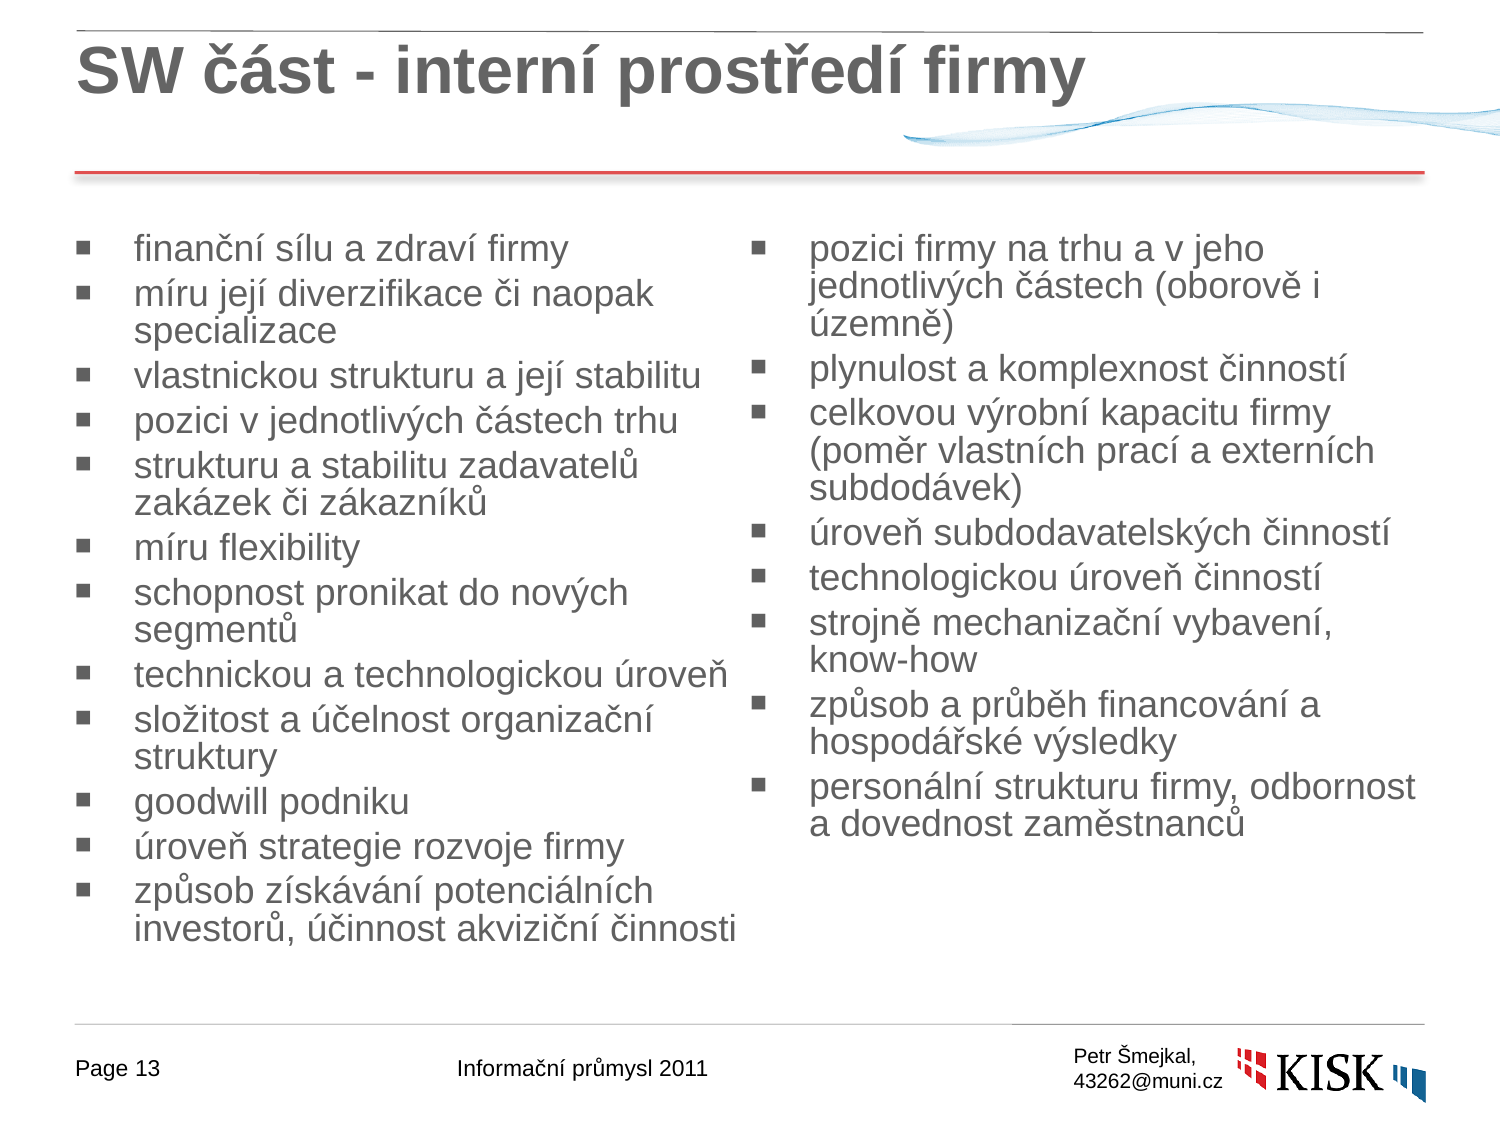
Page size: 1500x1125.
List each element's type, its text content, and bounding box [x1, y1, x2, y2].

title SW část - interní prostředí firmy [76, 32, 1318, 175]
list finanční sílu a zdraví firmy míru její diverzifikace či naopak specializace vlastnickou strukturu a její stabilitu pozici v jednotlivých částech trhu strukturu a stabilitu zadavatelů zakázek či zákazníků míru flexibility schopnost pronikat do nových segmentů technickou a technologickou úroveň složitost a účelnost organizační struktury goodwill podniku úroveň strategie rozvoje firmy způsob získávání potenciálních investorů, účinnost akviziční činnosti pozici firmy na trhu a v jeho jednotlivých částech (oborově i územně) plynulost a komplexnost činností celkovou výrobní kapacitu firmy (poměr vlastních prací a externích subdodávek) úroveň subdodavatelských činností technologickou úroveň činností strojně mechanizační vybavení, know-how způsob a průběh financování a hospodářské výsledky personální strukturu firmy, odbornost a dovednost zaměstnanců [74, 231, 1426, 974]
picture [1318, 101, 1500, 149]
picture [1237, 1046, 1426, 1103]
